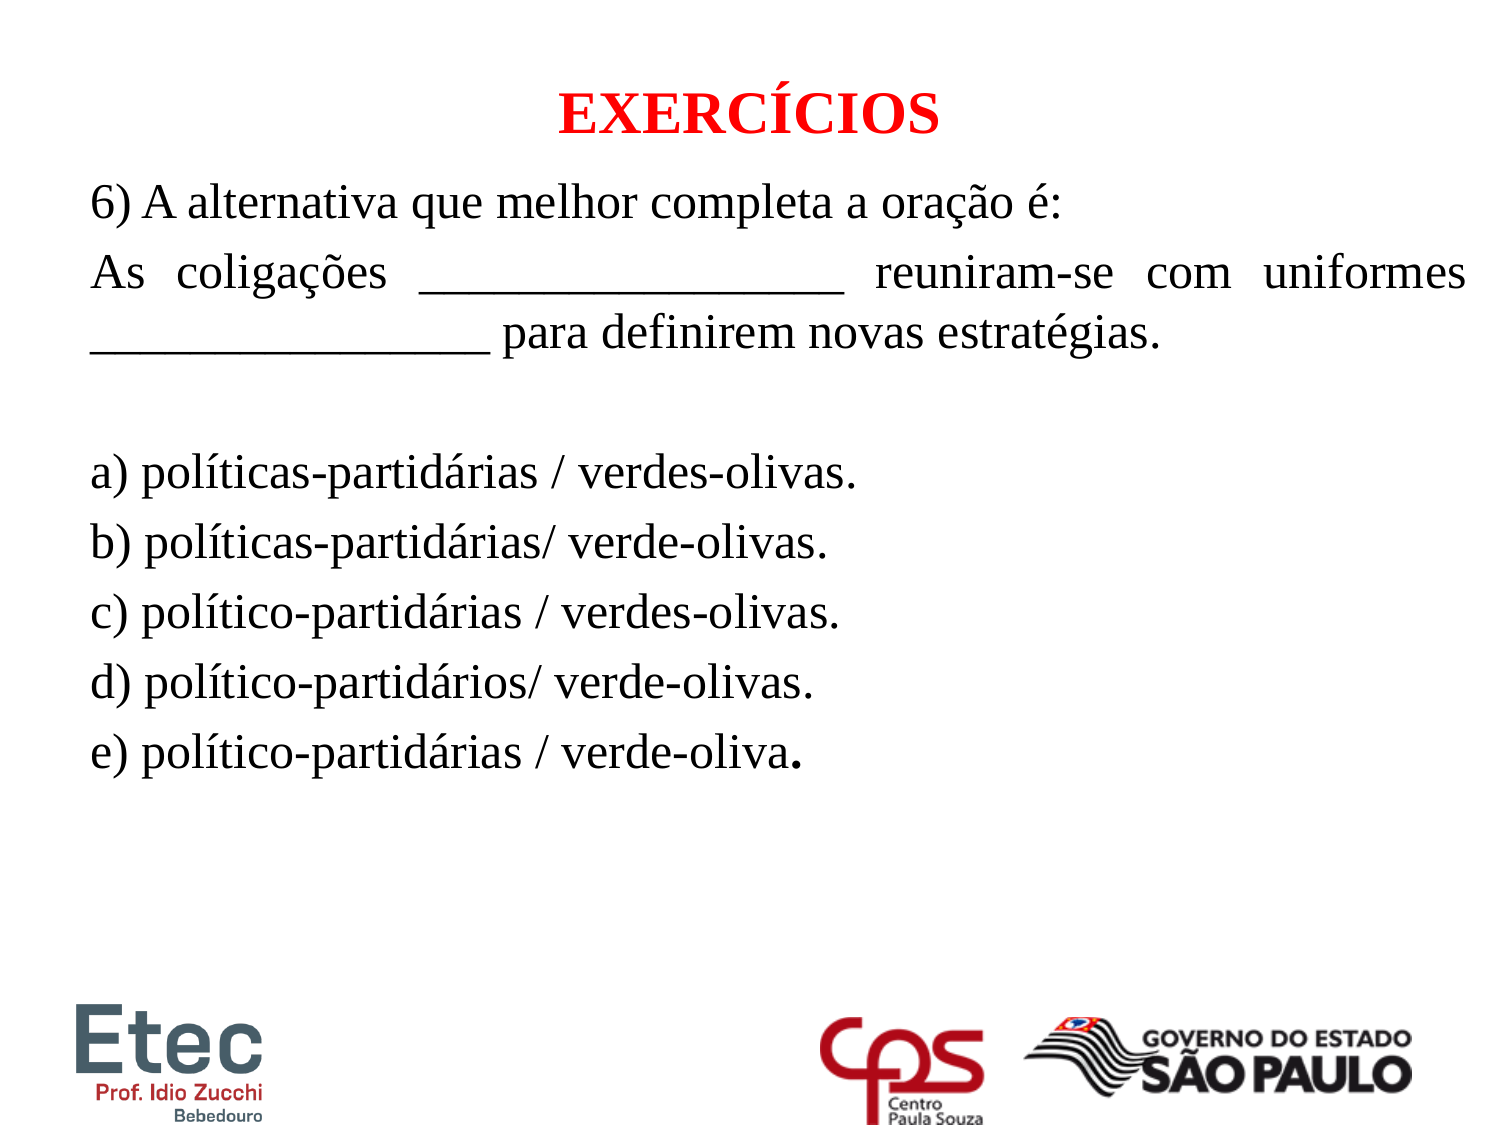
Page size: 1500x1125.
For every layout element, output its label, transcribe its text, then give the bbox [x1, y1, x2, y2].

picture [820, 1016, 1412, 1125]
picture [76, 1004, 262, 1122]
text_box [708, 102, 792, 133]
text_box [734, 165, 766, 286]
list 6) A alternativa que melhor completa a oração é: As coligações _________________ reuniram-se com uniformes ________________ para definirem novas estratégias. a) políticas-partidárias / verdes-olivas. b) políticas-partidárias/ verde-olivas. c) político-partidárias / verdes-olivas. d) político-partidários/ verde-olivas. e) político-partidárias / verde-oliva. [75, 160, 1483, 1018]
title EXERCÍCIOS [75, 45, 1425, 160]
